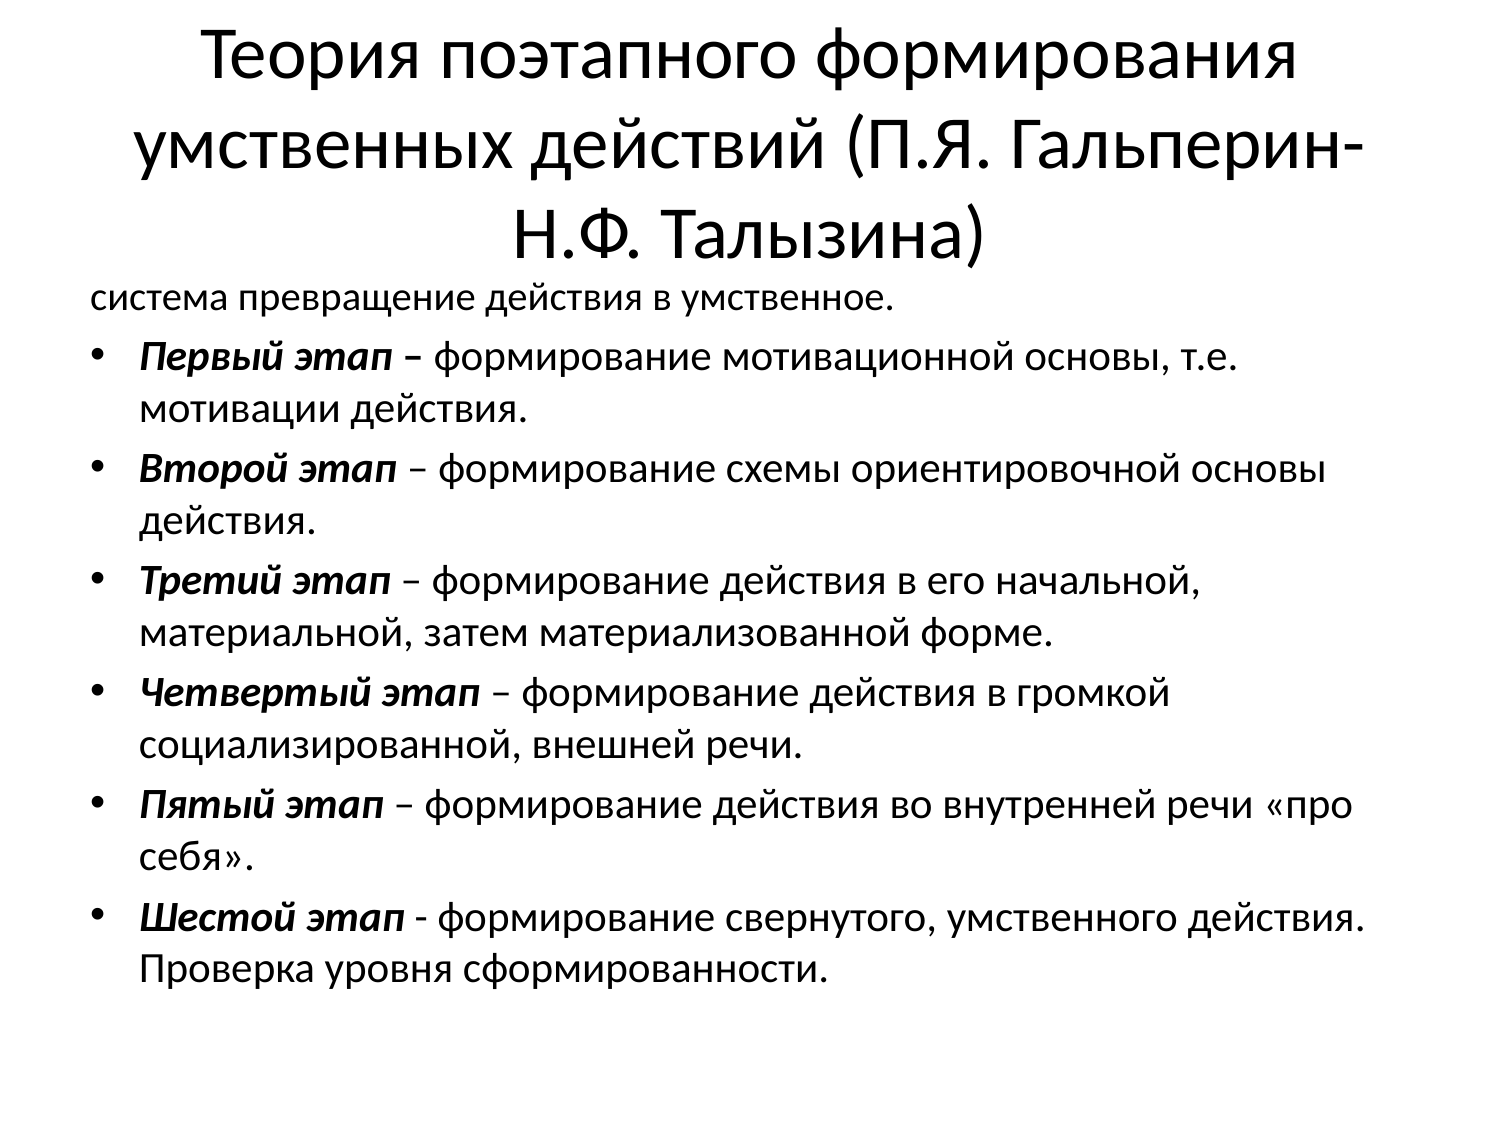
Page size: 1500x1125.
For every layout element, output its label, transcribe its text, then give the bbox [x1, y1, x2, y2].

list система превращение действия в умственное. Первый этап – формирование мотивационной основы, т.е. мотивации действия. Второй этап – формирование схемы ориентировочной основы действия. Третий этап – формирование действия в его начальной, материальной, затем материализованной форме. Четвертый этап – формирование действия в громкой социализированной, внешней речи. Пятый этап – формирование действия во внутренней речи «про себя». Шестой этап - формирование свернутого, умственного действия. Проверка уровня сформированности. [75, 262, 1425, 1005]
title Теория поэтапного формирования умственных действий (П.Я. Гальперин- Н.Ф. Талызина) [75, 45, 1425, 233]
